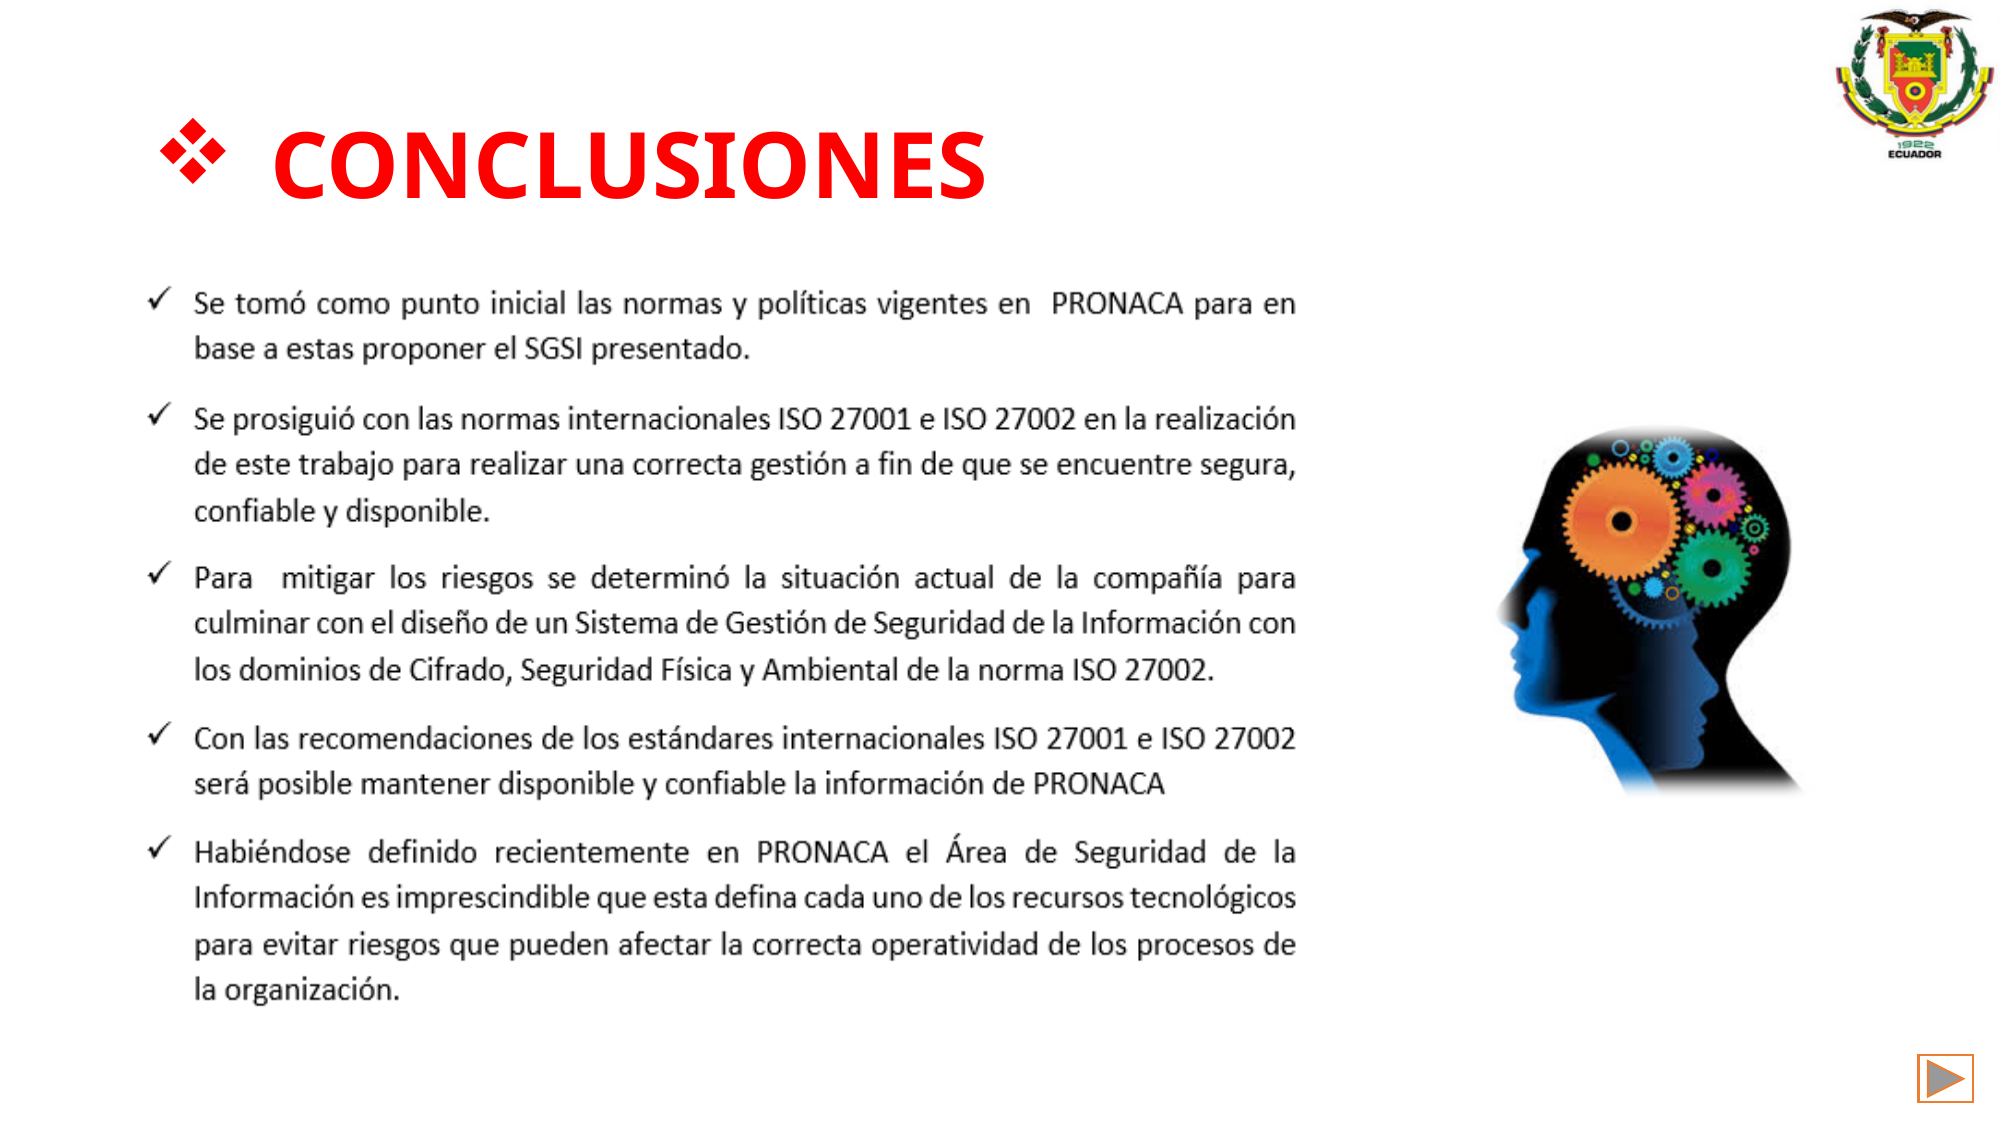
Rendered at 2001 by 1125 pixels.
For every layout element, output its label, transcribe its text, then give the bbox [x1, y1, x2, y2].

picture [1491, 421, 1817, 800]
picture [137, 277, 1316, 1018]
text_box [1917, 1054, 1974, 1103]
picture [1828, 0, 2000, 165]
title CONCLUSIONES [137, 59, 1655, 278]
